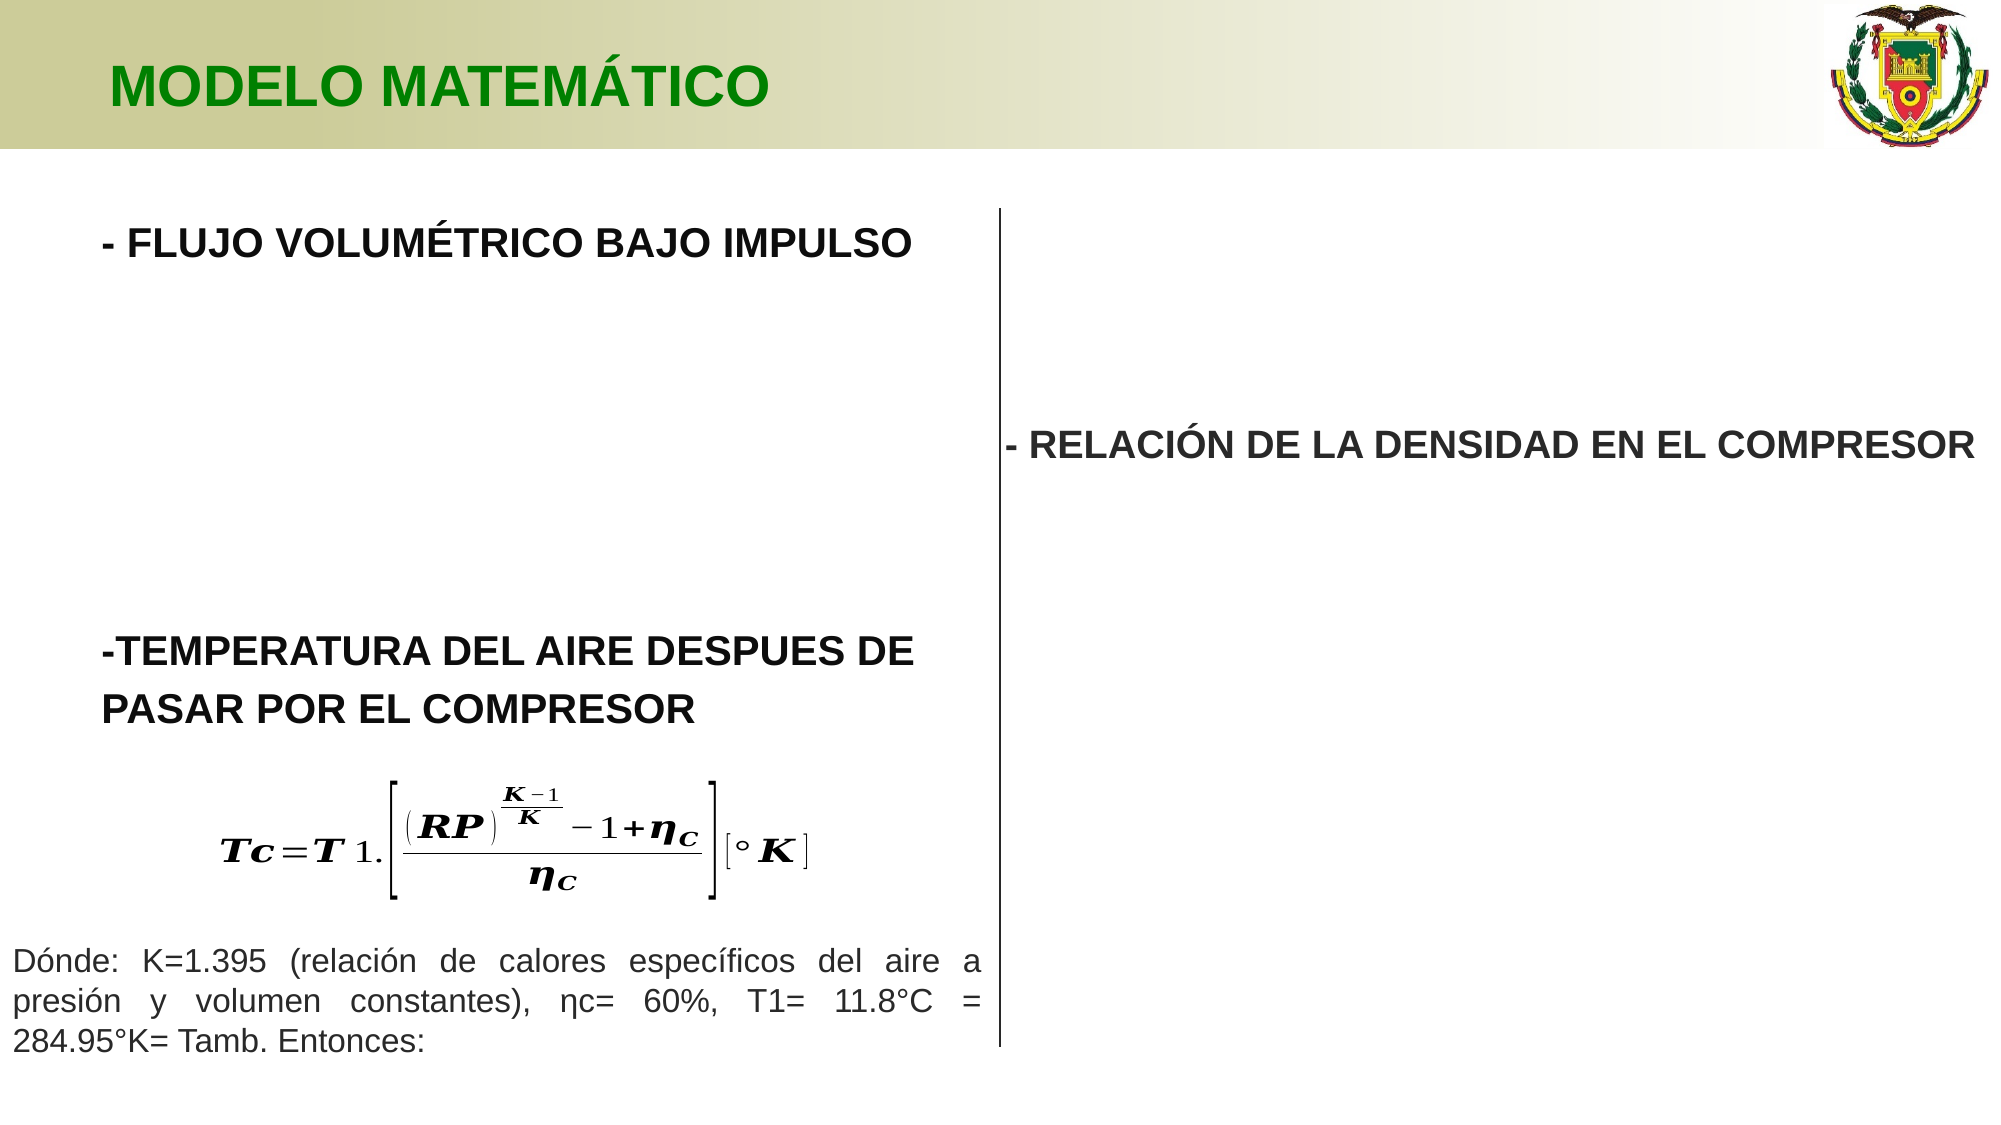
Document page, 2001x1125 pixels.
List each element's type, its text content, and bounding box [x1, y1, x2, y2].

list - FLUJO VOLUMÉTRICO BAJO IMPULSO -TEMPERATURA DEL AIRE DESPUES DE PASAR POR EL COMPRESOR [86, 207, 999, 931]
text_box Dónde: K=1.395 (relación de calores específicos del aire a presión y volumen constantes), ηc= 60%, T1= 11.8°C = 284.95°K= Tamb. Entonces: [0, 931, 998, 1067]
title MODELO MATEMÁTICO [94, 18, 1914, 126]
picture [1824, 4, 1993, 149]
list - FLUJO VOLUMÉTRICO BAJO IMPULSO -TEMPERATURA DEL AIRE DESPUES DE PASAR POR EL COMPRESOR [1001, 207, 1914, 1048]
